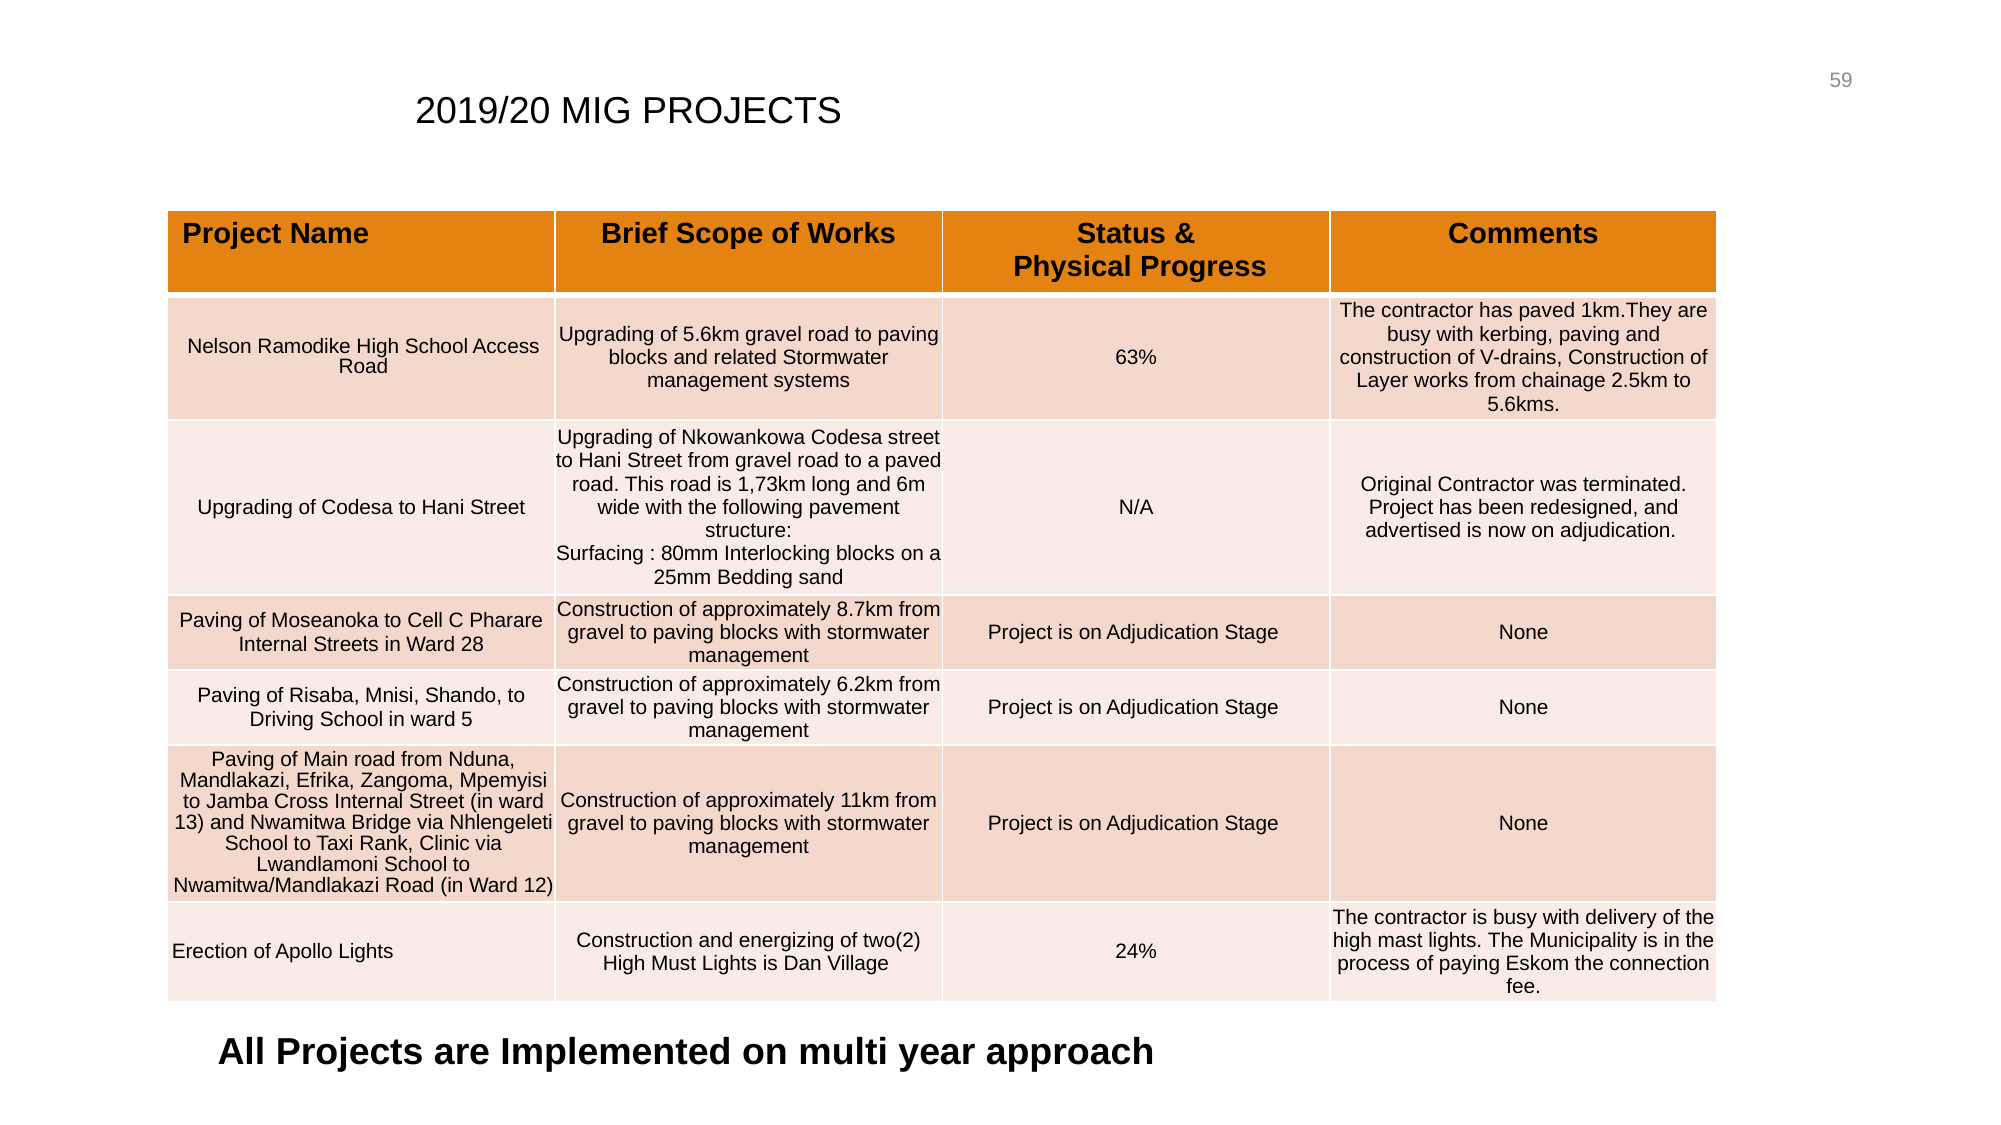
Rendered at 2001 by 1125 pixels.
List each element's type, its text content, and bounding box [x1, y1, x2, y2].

table_cell The contractor is busy with delivery of the high mast lights. The Municipality is in the process of paying Eskom the connection fee. [1331, 903, 1716, 1001]
table_cell The contractor has paved 1km.They are busy with kerbing, paving and construction of V-drains, Construction of Layer works from chainage 2.5km to 5.6kms. [1331, 298, 1716, 419]
table_cell Erection of Apollo Lights [168, 903, 554, 1001]
slide_number 59 [1717, 52, 1868, 105]
table_cell Paving of Moseanoka to Cell C Pharare Internal Streets in Ward 28 [168, 596, 554, 669]
table_cell Paving of Main road from Nduna, Mandlakazi, Efrika, Zangoma, Mpemyisi to Jamba Cross Internal Street (in ward 13) and Nwamitwa Bridge via Nhlengeleti School to Taxi Rank, Clinic via Lwandlamoni School to Nwamitwa/Mandlakazi Road (in Ward 12) [168, 746, 554, 901]
text_box 2019/20 MIG PROJECTS [400, 78, 1047, 139]
table_cell Paving of Risaba, Mnisi, Shando, to Driving School in ward 5 [168, 671, 554, 744]
table_cell Construction of approximately 6.2km from gravel to paving blocks with stormwater management [556, 671, 942, 744]
table_cell Upgrading of Codesa to Hani Street [168, 421, 554, 594]
table_cell Project is on Adjudication Stage [943, 596, 1329, 669]
table_cell Upgrading of Nkowankowa Codesa street to Hani Street from gravel road to a paved road. This road is 1,73km long and 6m wide with the following pavement structure: Surfacing : 80mm Interlocking blocks on a 25mm Bedding sand [556, 421, 942, 594]
table_cell Nelson Ramodike High School Access Road [168, 298, 554, 419]
table_header Brief Scope of Works [556, 211, 942, 292]
text_box All Projects are Implemented on multi year approach [202, 1019, 1407, 1080]
table_cell 24% [943, 903, 1329, 1001]
table_cell 63% [943, 298, 1329, 419]
table_cell None [1331, 596, 1716, 669]
table_header Comments [1331, 211, 1716, 292]
table_cell Project is on Adjudication Stage [943, 746, 1329, 901]
table_cell Construction and energizing of two(2) High Must Lights is Dan Village [556, 903, 942, 1001]
table_cell None [1331, 671, 1716, 744]
table_cell Project is on Adjudication Stage [943, 671, 1329, 744]
table_cell Construction of approximately 8.7km from gravel to paving blocks with stormwater management [556, 596, 942, 669]
table_cell Original Contractor was terminated. Project has been redesigned, and advertised is now on adjudication. [1331, 421, 1716, 594]
table_cell None [1331, 746, 1716, 901]
table_header Status & Physical Progress [943, 211, 1329, 292]
table_cell N/A [943, 421, 1329, 594]
table_cell Construction of approximately 11km from gravel to paving blocks with stormwater management [556, 746, 942, 901]
table_header Project Name [168, 211, 554, 292]
table_cell Upgrading of 5.6km gravel road to paving blocks and related Stormwater management systems [556, 298, 942, 419]
